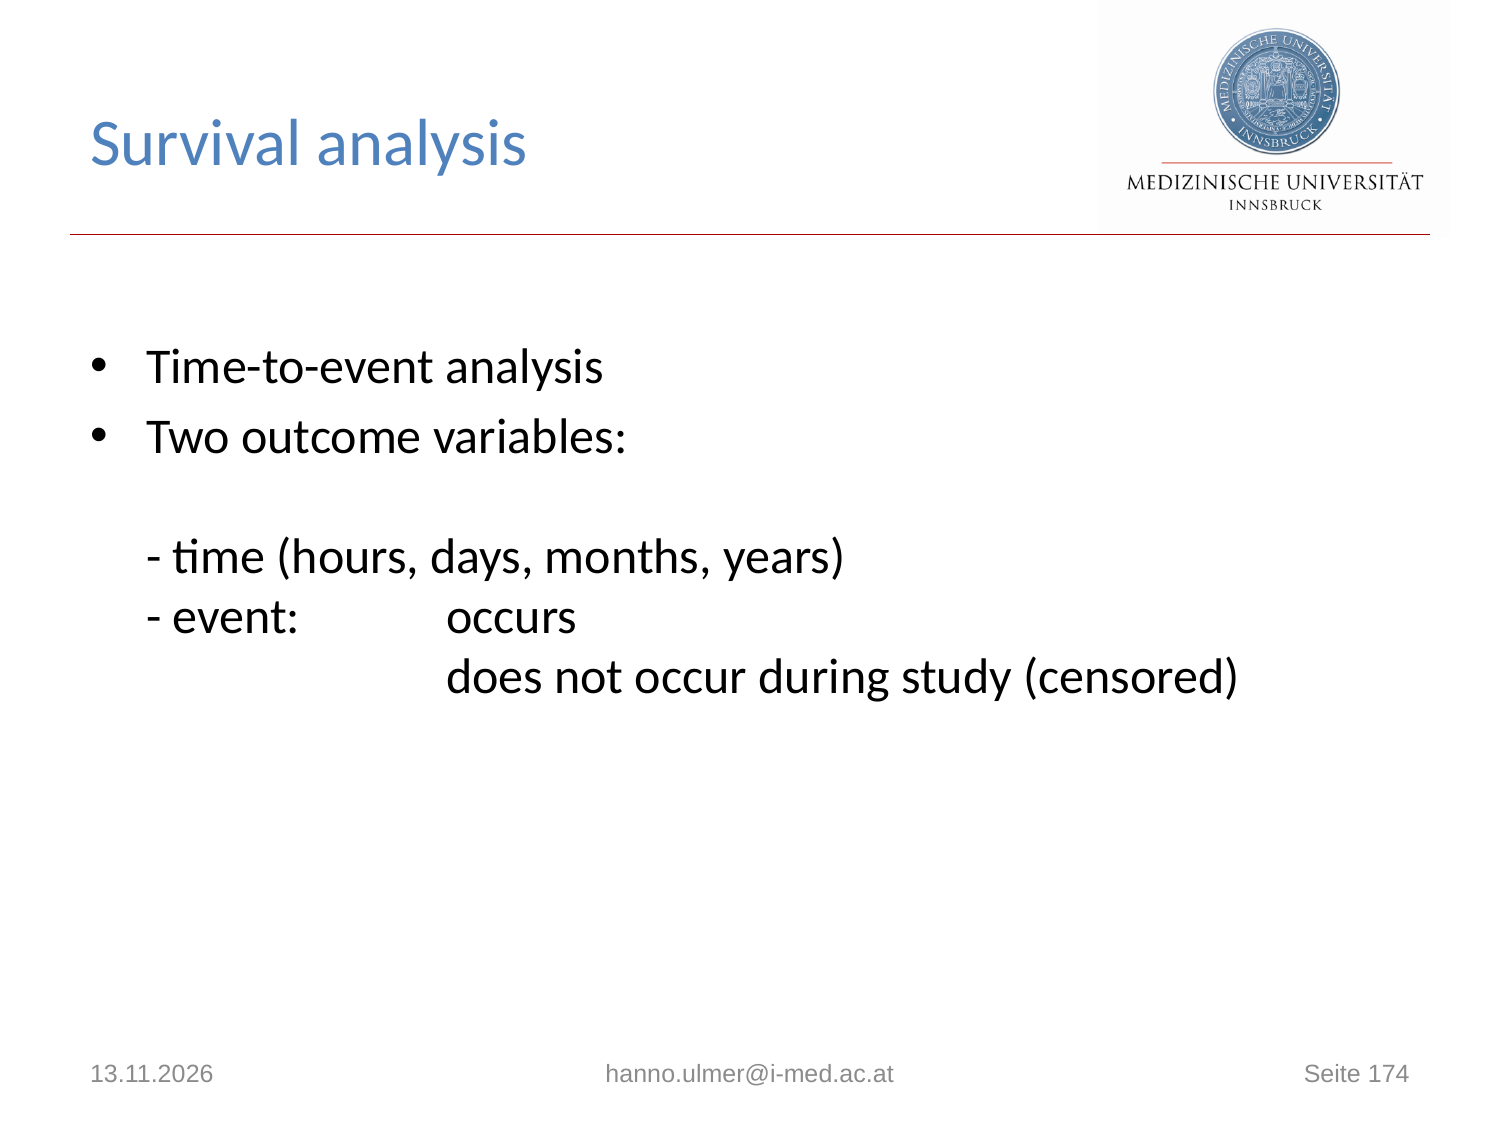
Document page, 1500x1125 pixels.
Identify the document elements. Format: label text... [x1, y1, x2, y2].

slide_number Seite 174 [1074, 1042, 1425, 1103]
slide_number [75, 1042, 425, 1103]
title Survival analysis [75, 45, 1090, 233]
footer hanno.ulmer@i-med.ac.at [512, 1042, 988, 1103]
picture [1098, 0, 1450, 238]
list Time-to-event analysis Two outcome variables: - time (hours, days, months, years) - event: occurs does not occur during study (censored) [75, 326, 1425, 1006]
